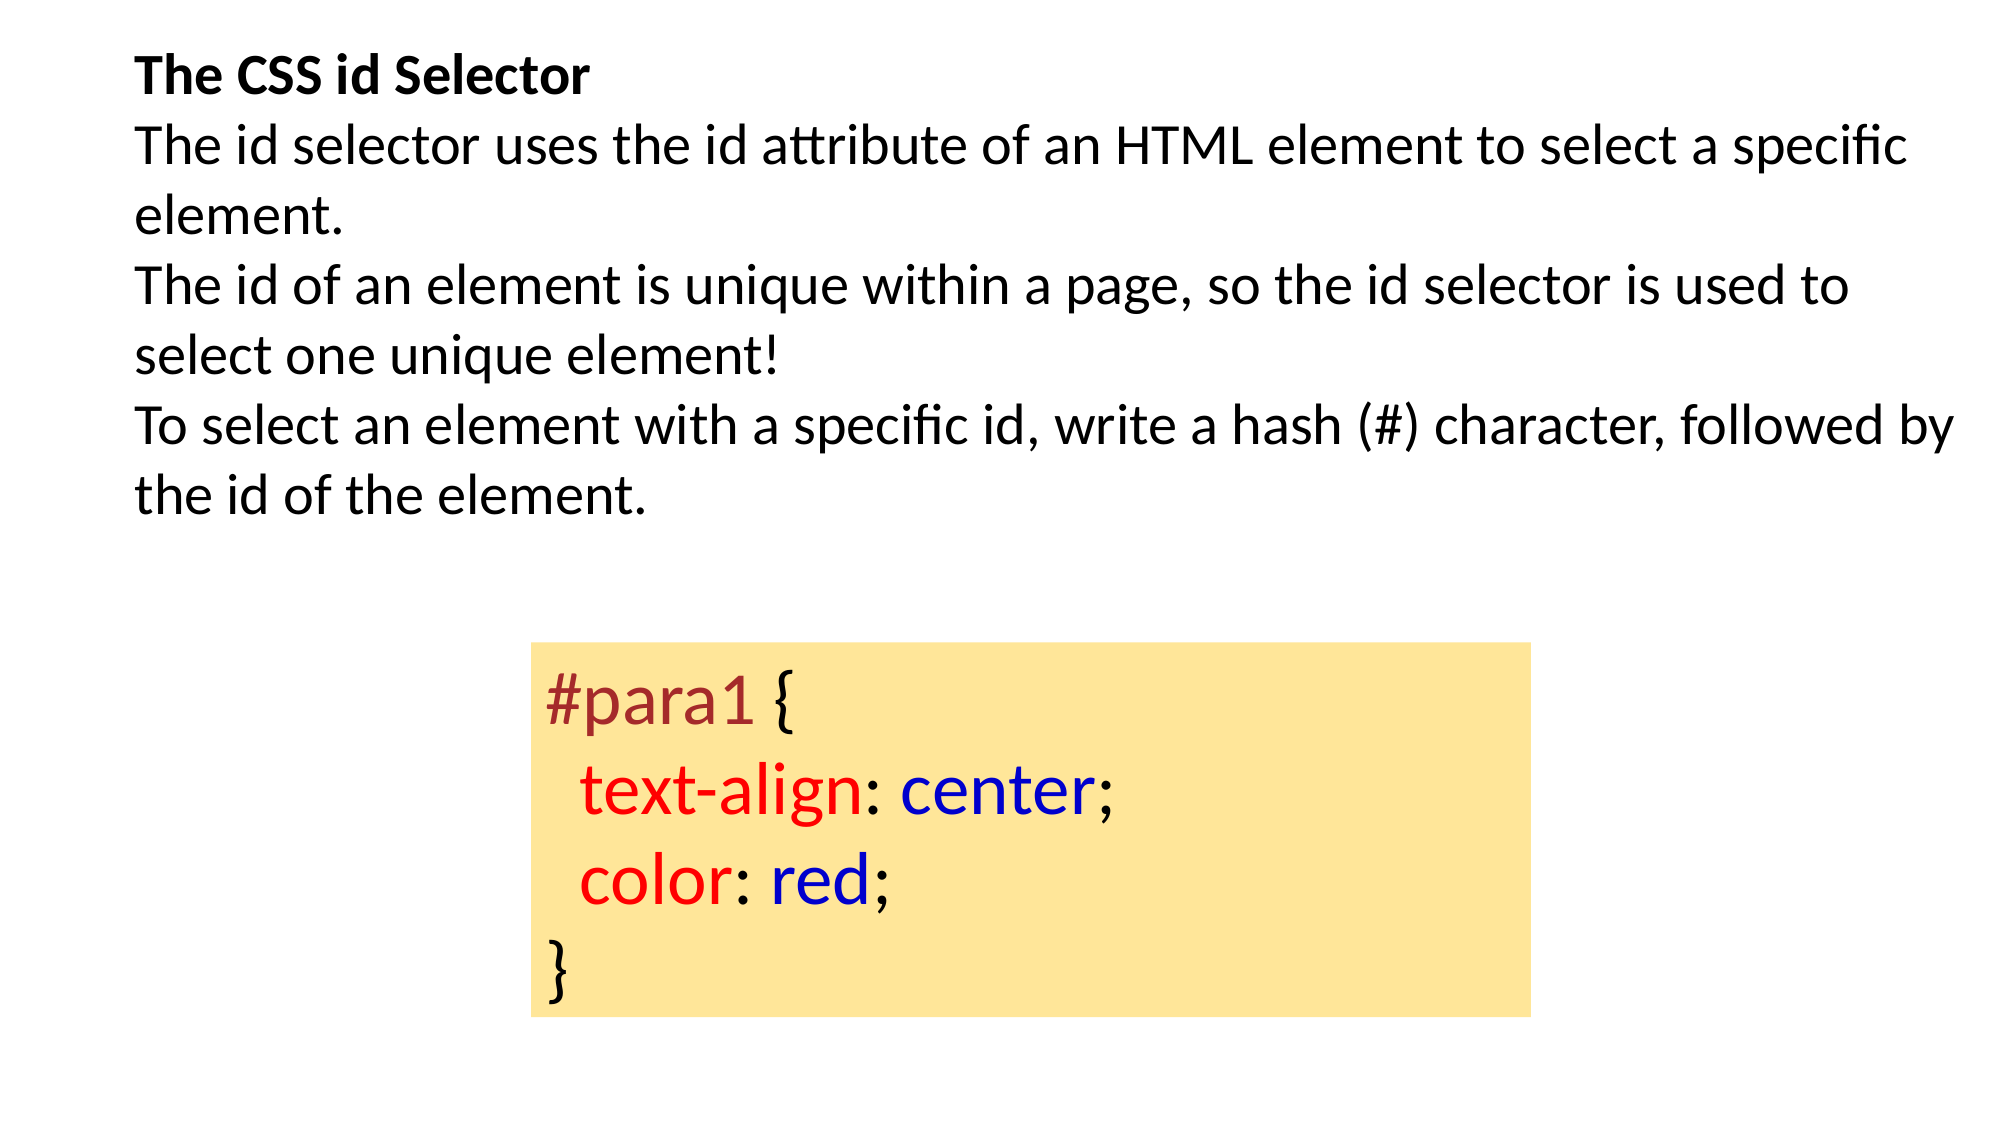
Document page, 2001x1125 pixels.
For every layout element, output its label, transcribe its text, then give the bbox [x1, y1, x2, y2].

text_box #para1 { text-align: center; color: red; } [531, 642, 1531, 1018]
text_box The CSS id Selector The id selector uses the id attribute of an HTML element to select a specific element. The id of an element is unique within a page, so the id selector is used to select one unique element! To select an element with a specific id, write a hash (#) character, followed by the id of the element. [119, 28, 2000, 534]
